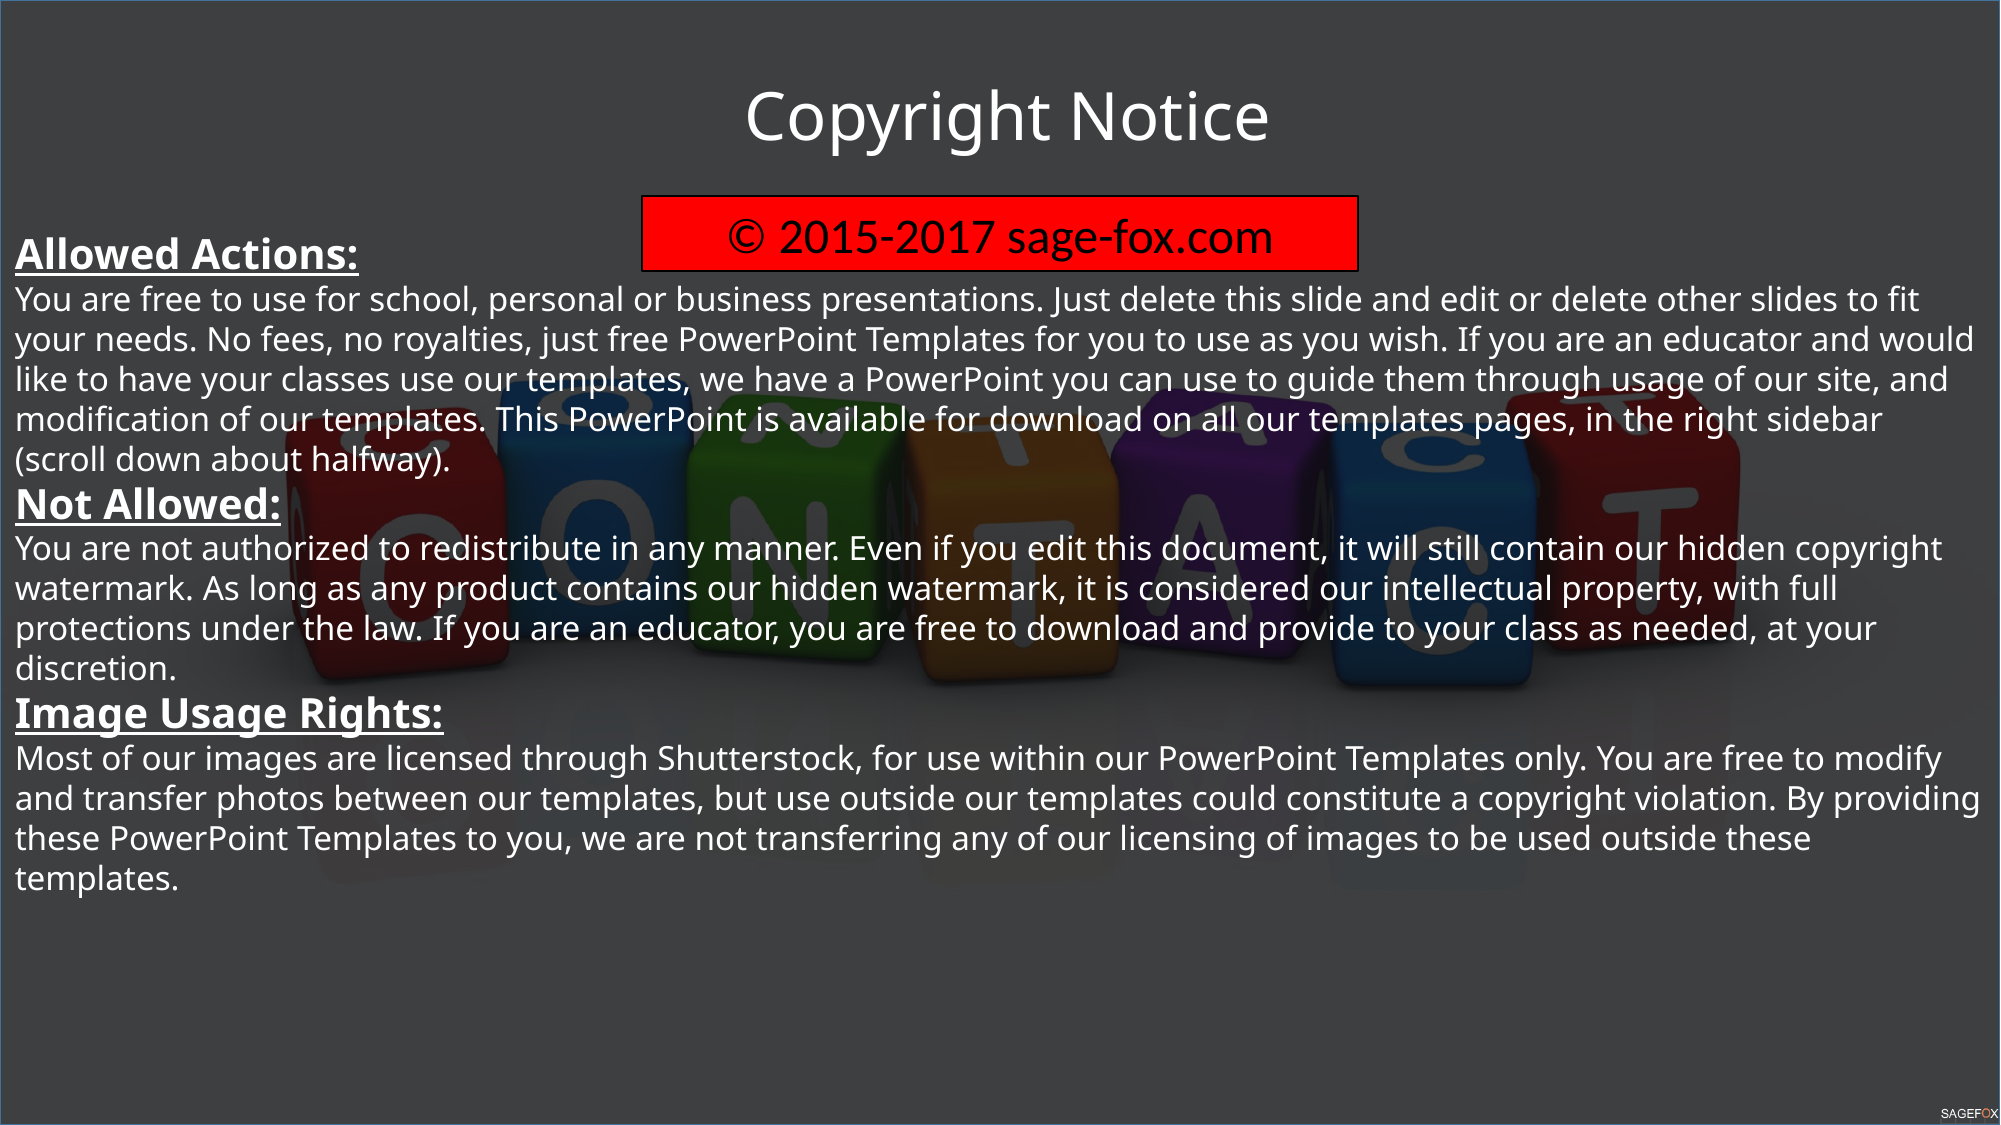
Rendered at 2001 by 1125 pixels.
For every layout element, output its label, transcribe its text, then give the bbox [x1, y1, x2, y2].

text_box © 2015-2017 sage-fox.com [641, 196, 1358, 272]
title Copyright Notice [493, 60, 1524, 178]
text_box Allowed Actions: You are free to use for school, personal or business presentations. Just delete this slide and edit or delete other slides to fit your needs. No fees, no royalties, just free PowerPoint Templates for you to use as you wish. If you are an educator and would like to have your classes use our templates, we have a PowerPoint you can use to guide them through usage of our site, and modification of our templates. This PowerPoint is available for download on all our templates pages, in the right sidebar (scroll down about halfway). Not Allowed: You are not authorized to redistribute in any manner. Even if you edit this document, it will still contain our hidden copyright watermark. As long as any product contains our hidden watermark, it is considered our intellectual property, with full protections under the law. If you are an educator, you are free to download and provide to your class as needed, at your discretion. Image Usage Rights: Most of our images are licensed through Shutterstock, for use within our PowerPoint Templates only. You are free to modify and transfer photos between our templates, but use outside our templates could constitute a copyright violation. By providing these PowerPoint Templates to you, we are not transferring any of our licensing of images to be used outside these templates. [0, 0, 2000, 1125]
